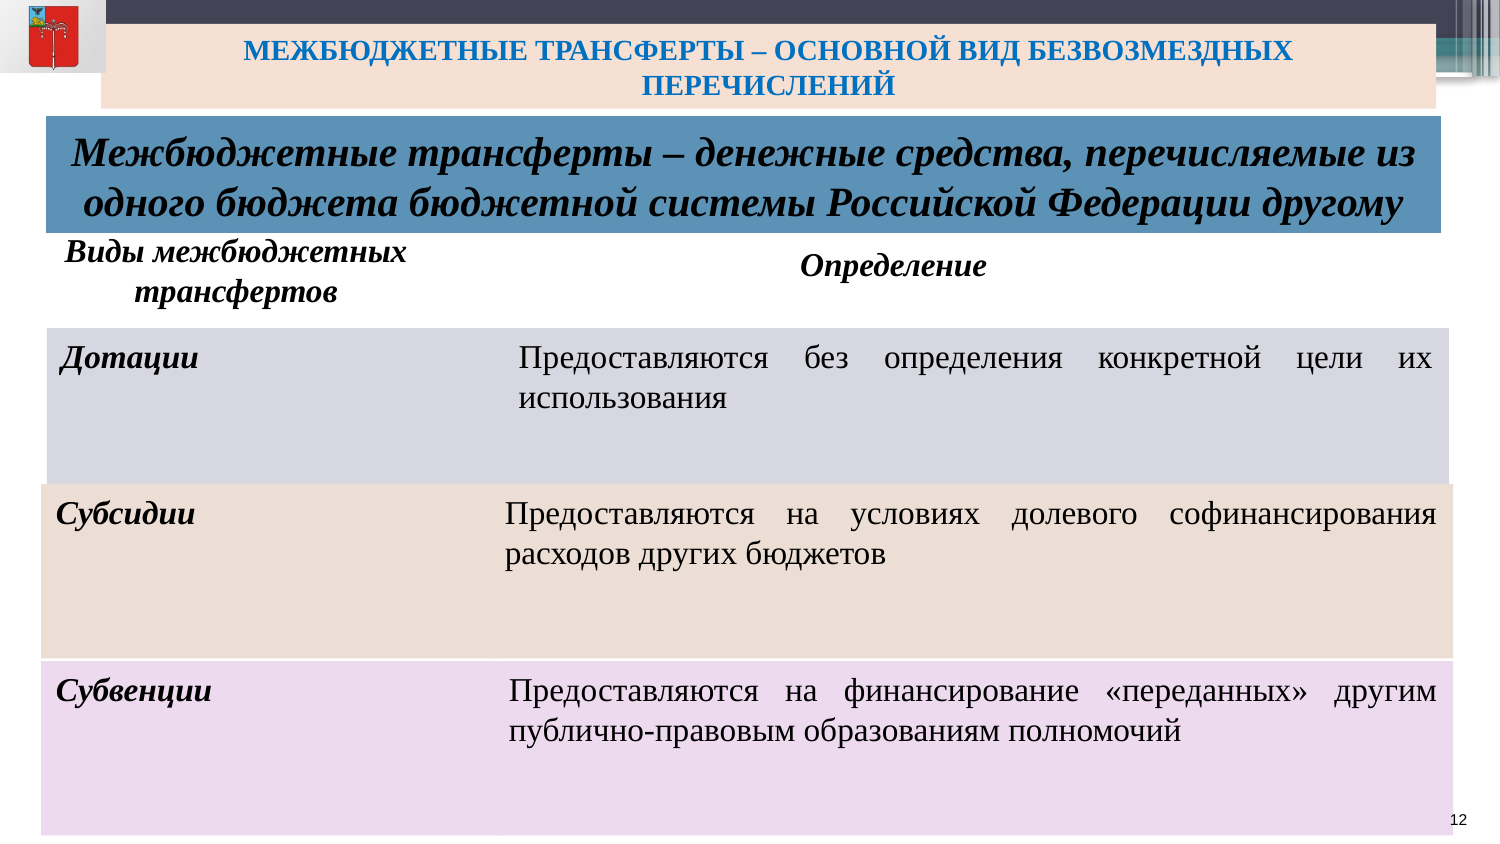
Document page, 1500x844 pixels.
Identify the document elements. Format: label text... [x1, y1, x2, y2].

text_box Субвенции [41, 661, 493, 836]
text_box Виды межбюджетных трансфертов [41, 221, 431, 317]
text_box Субсидии [41, 483, 490, 659]
text_box Предоставляются без определения конкретной цели их использования [503, 328, 1449, 483]
text_box Определение [785, 235, 1058, 291]
picture [0, 0, 106, 73]
text_box МЕЖБЮДЖЕТНЫЕ ТРАНСФЕРТЫ – ОСНОВНОЙ ВИД БЕЗВОЗМЕЗДНЫХ ПЕРЕЧИСЛЕНИЙ [101, 23, 1437, 109]
text_box Предоставляются на условиях долевого софинансирования расходов других бюджетов [490, 483, 1454, 659]
text_box Предоставляются на финансирование «переданных» другим публично-правовым образованиям полномочий [493, 661, 1454, 836]
text_box [1257, 802, 1483, 844]
slide_number 12 [1272, 802, 1483, 837]
text_box Межбюджетные трансферты – денежные средства, перечисляемые из одного бюджета бюджетной системы Российской Федерации другому [46, 117, 1441, 232]
text_box Дотации [46, 328, 503, 483]
